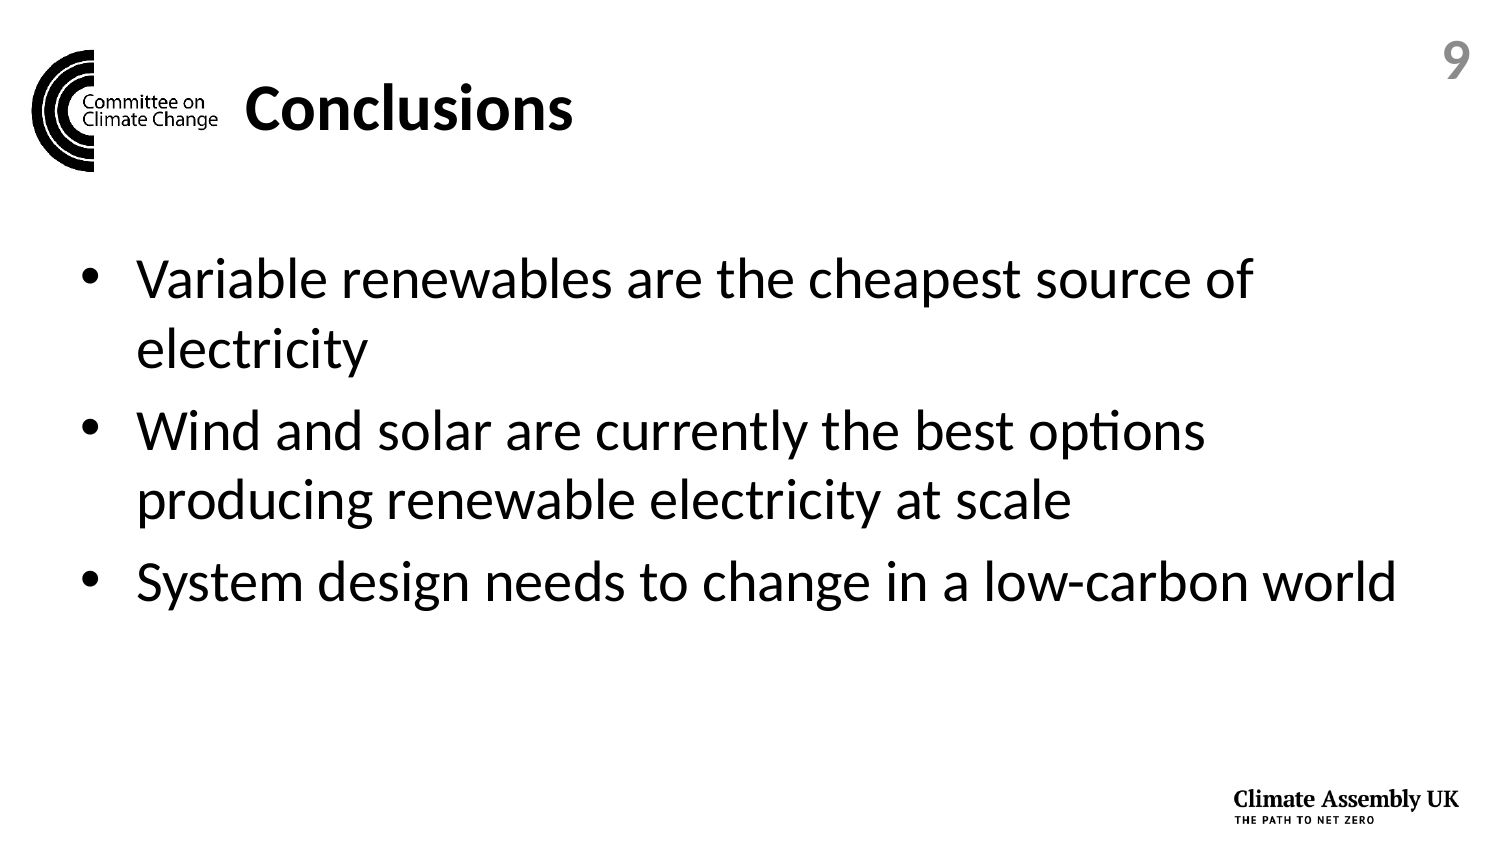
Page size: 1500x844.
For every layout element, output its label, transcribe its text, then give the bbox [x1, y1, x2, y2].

picture [1234, 789, 1459, 824]
list Variable renewables are the cheapest source of electricity Wind and solar are currently the best options producing renewable electricity at scale System design needs to change in a low-carbon world [64, 232, 1415, 729]
picture [17, 34, 228, 186]
title Conclusions [230, 33, 1477, 175]
text_box 9 [1136, 33, 1487, 79]
